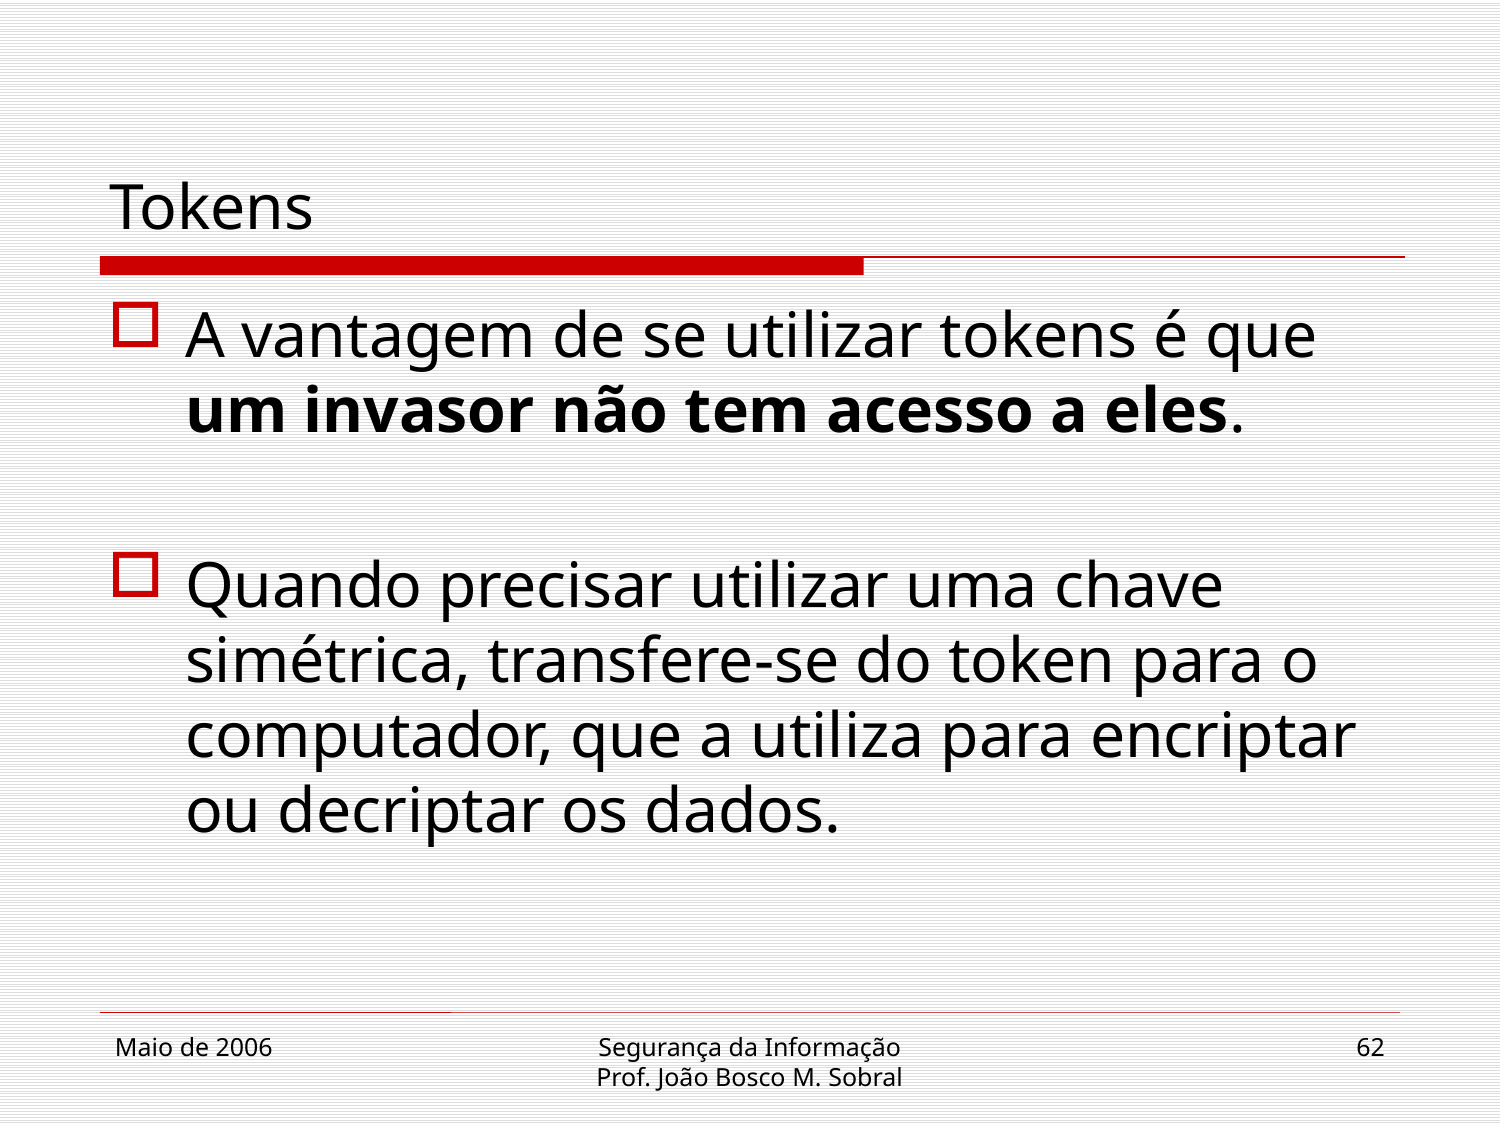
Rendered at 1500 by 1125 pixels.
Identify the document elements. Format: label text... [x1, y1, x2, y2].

title Tokens [94, 50, 1407, 250]
slide_number 62 [1074, 1024, 1401, 1103]
slide_number Maio de 2006 [99, 1024, 426, 1103]
list A vantagem de se utilizar tokens é que um invasor não tem acesso a eles. Quando precisar utilizar uma chave simétrica, transfere-se do token para o computador, que a utiliza para encriptar ou decriptar os dados. [92, 287, 1406, 988]
footer Segurança da Informação Prof. João Bosco M. Sobral [512, 1024, 988, 1103]
